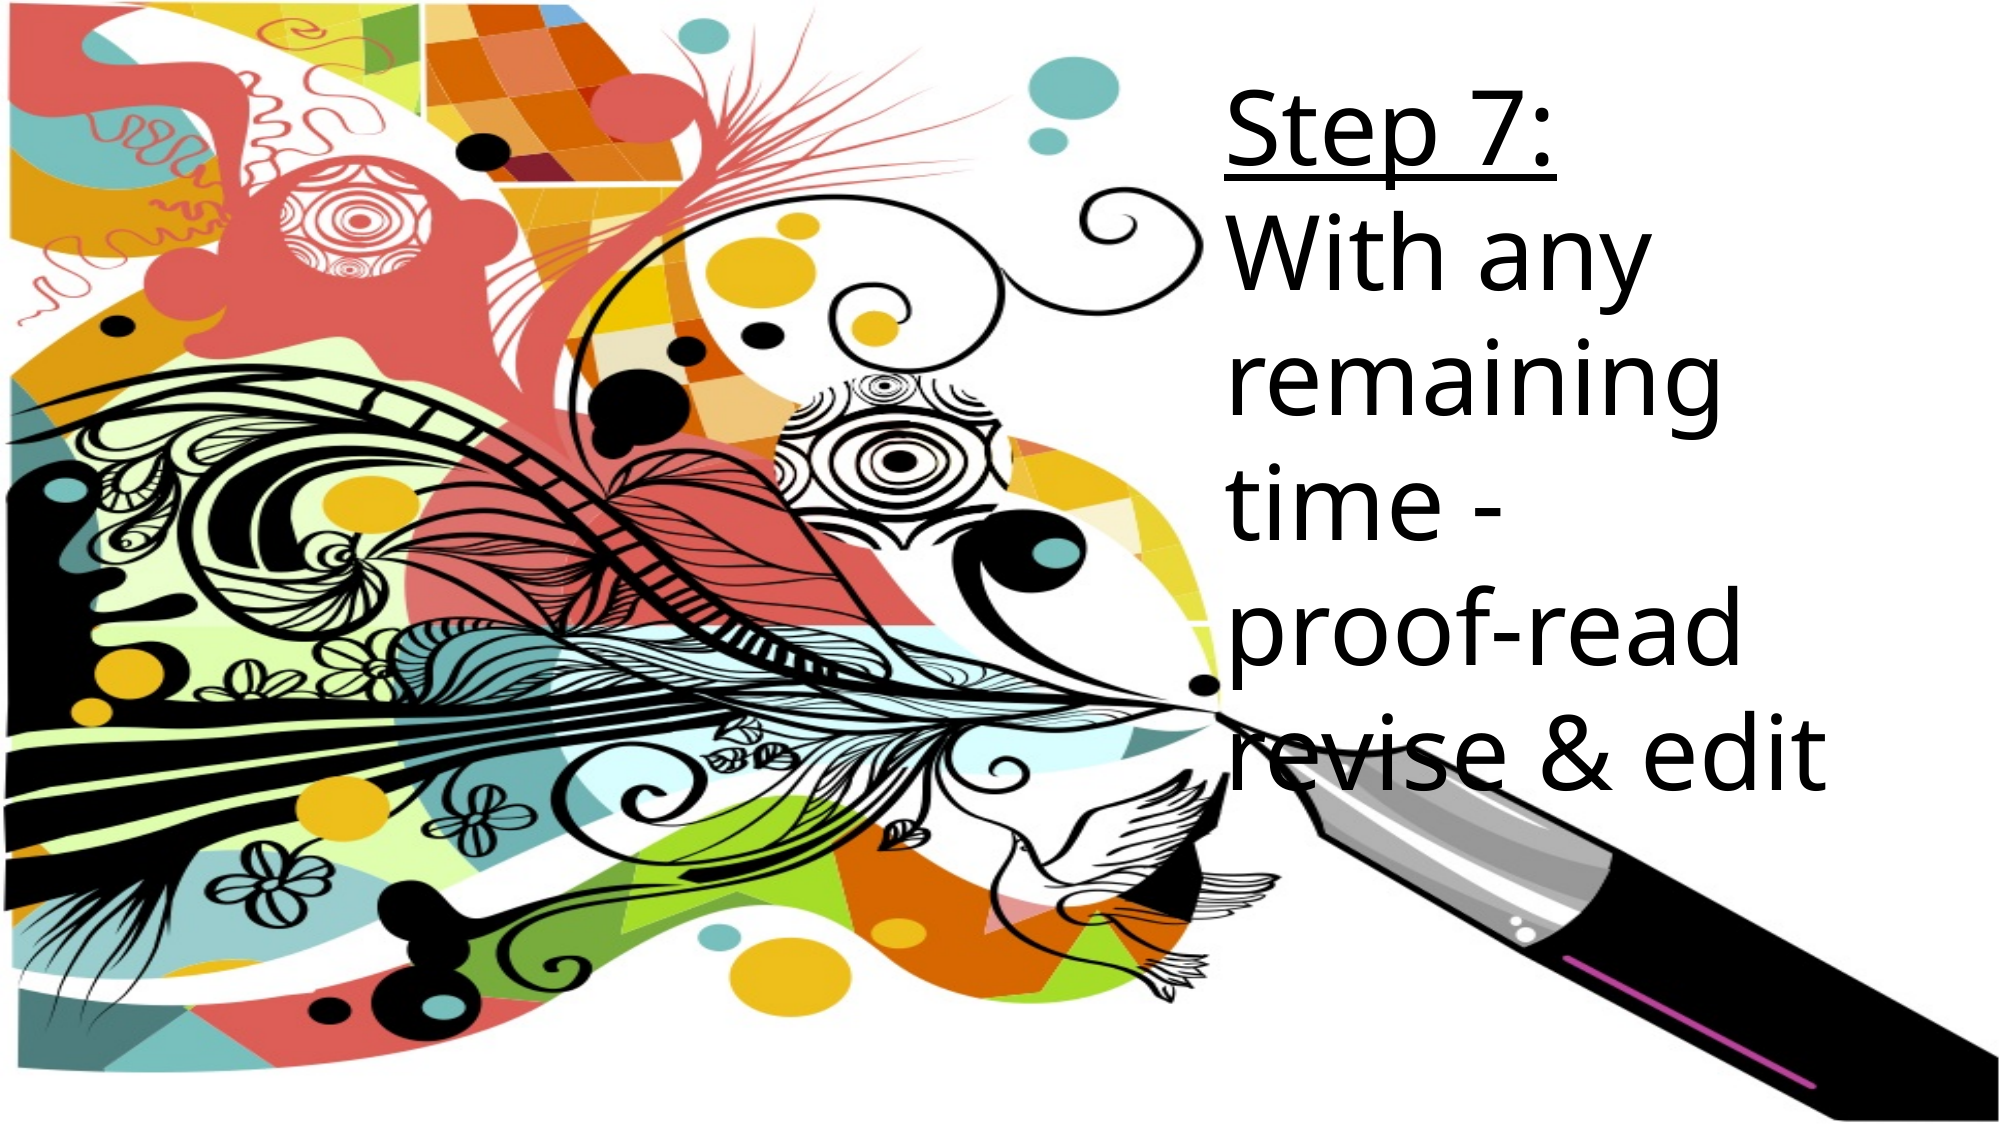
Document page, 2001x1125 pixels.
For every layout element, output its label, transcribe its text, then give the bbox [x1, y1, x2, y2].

picture [0, 0, 2001, 1125]
text_box Step 7: With any remaining time - proof-read revise & edit [1209, 54, 1986, 819]
